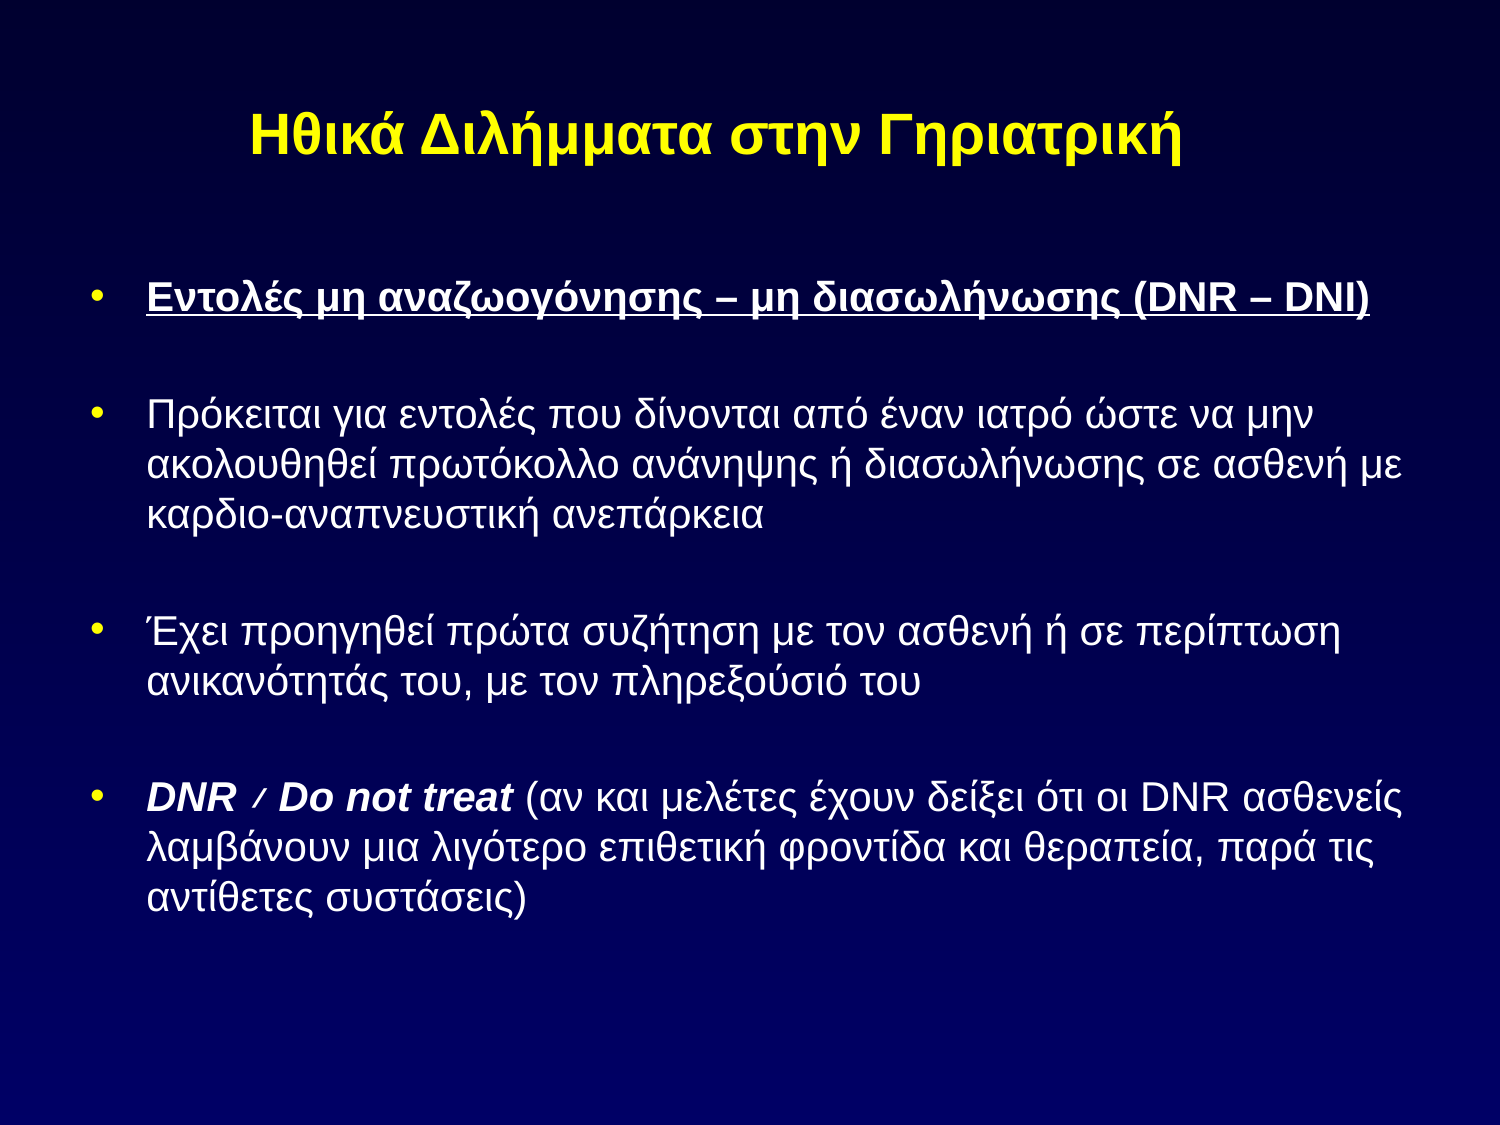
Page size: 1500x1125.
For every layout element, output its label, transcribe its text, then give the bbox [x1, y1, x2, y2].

text_box Ηθικά Διλήμματα στην Γηριατρική [49, 37, 1400, 225]
list Εντολές μη αναζωογόνησης – μη διασωλήνωσης (DNR – DNI) Πρόκειται για εντολές που δίνονται από έναν ιατρό ώστε να μην ακολουθηθεί πρωτόκολλο ανάνηψης ή διασωλήνωσης σε ασθενή με καρδιο-αναπνευστική ανεπάρκεια Έχει προηγηθεί πρώτα συζήτηση με τον ασθενή ή σε περίπτωση ανικανότητάς του, με τον πληρεξούσιό του DNR ≠ Do not treat (αν και μελέτες έχουν δείξει ότι οι DNR ασθενείς λαμβάνουν μια λιγότερο επιθετική φροντίδα και θεραπεία, παρά τις αντίθετες συστάσεις) [75, 262, 1425, 1005]
